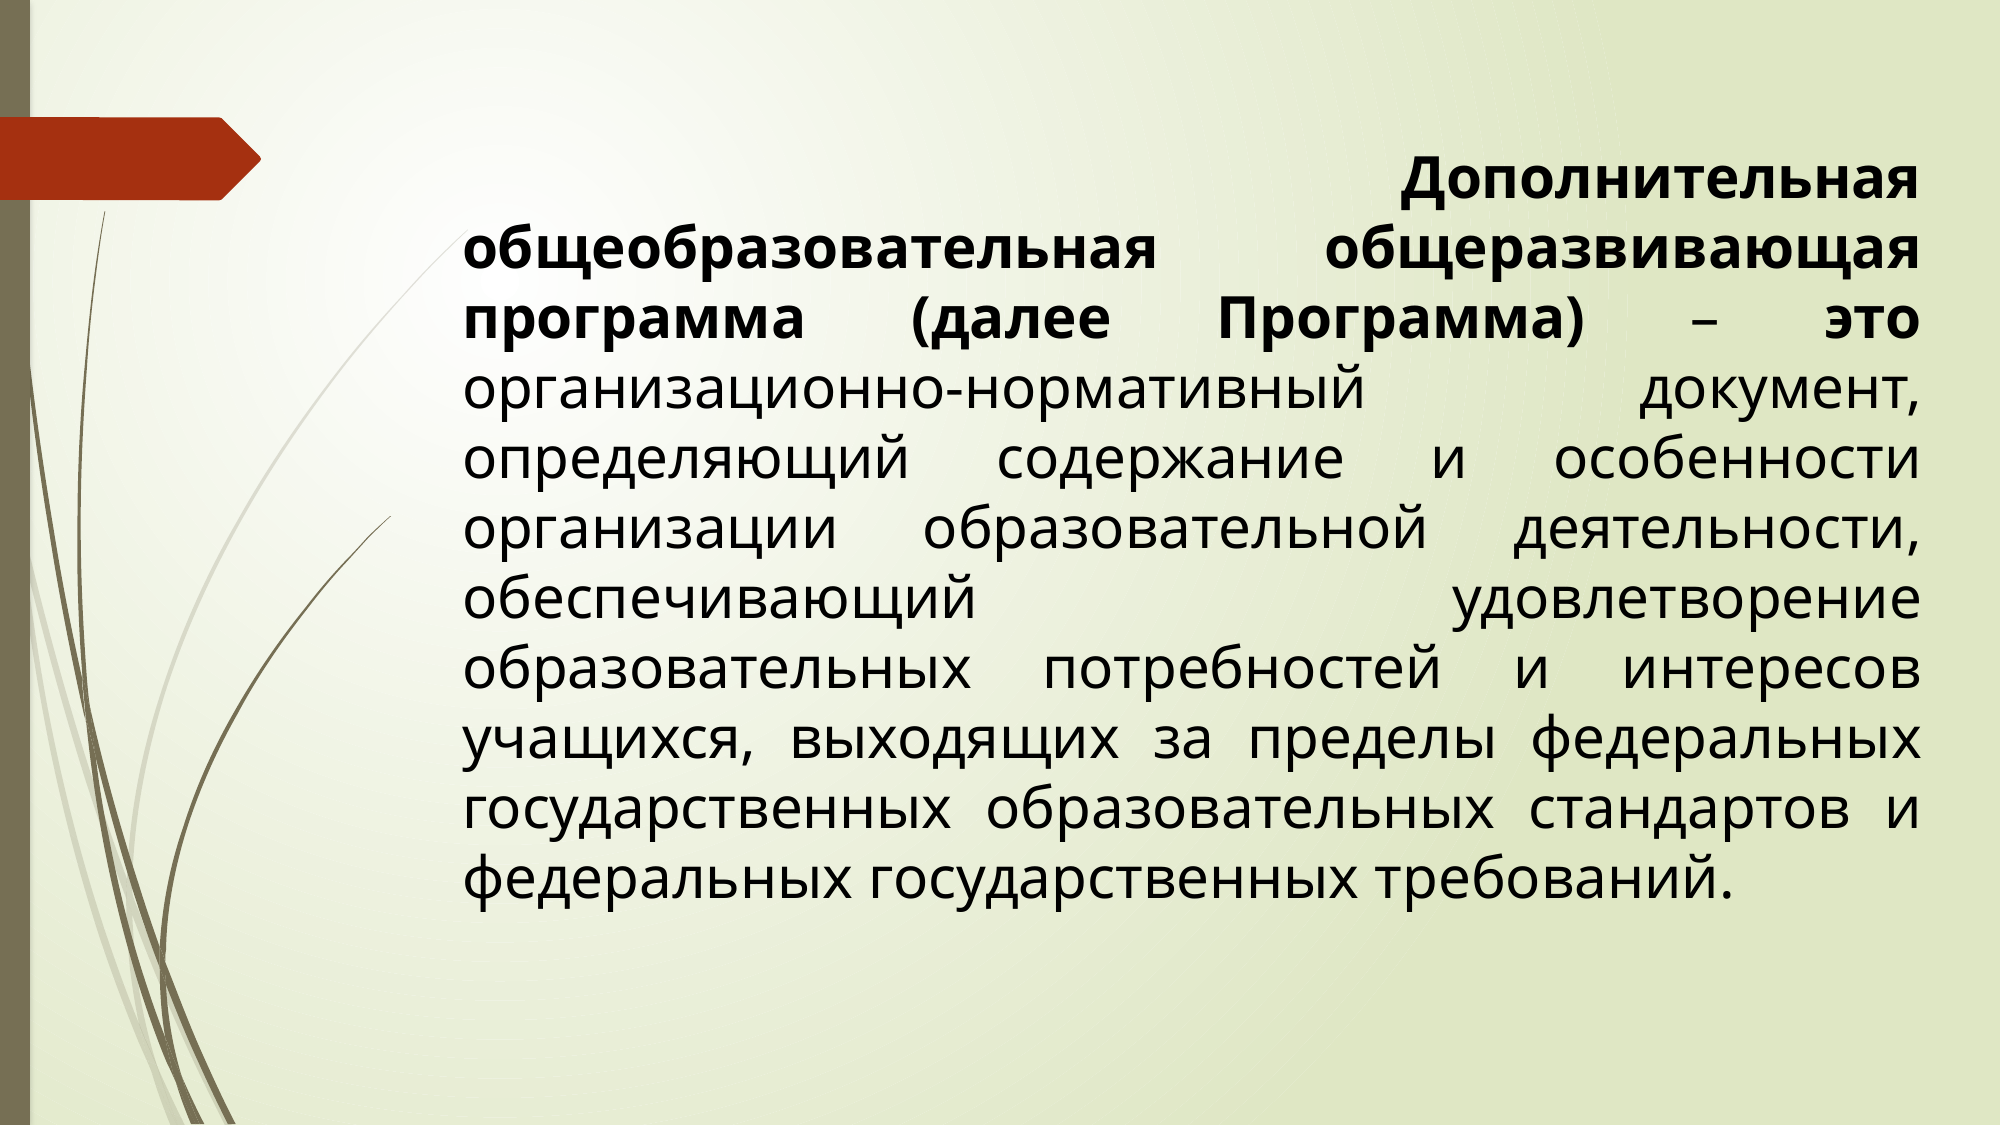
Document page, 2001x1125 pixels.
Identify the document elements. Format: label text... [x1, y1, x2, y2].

text_box Дополнительная общеобразовательная общеразвивающая программа (далее Программа) – это организационно-нормативный документ, определяющий содержание и особенности организации образовательной деятельности, обеспечивающий удовлетворение образовательных потребностей и интересов учащихся, выходящих за пределы федеральных государственных образовательных стандартов и федеральных государственных требований. [447, 133, 1937, 918]
